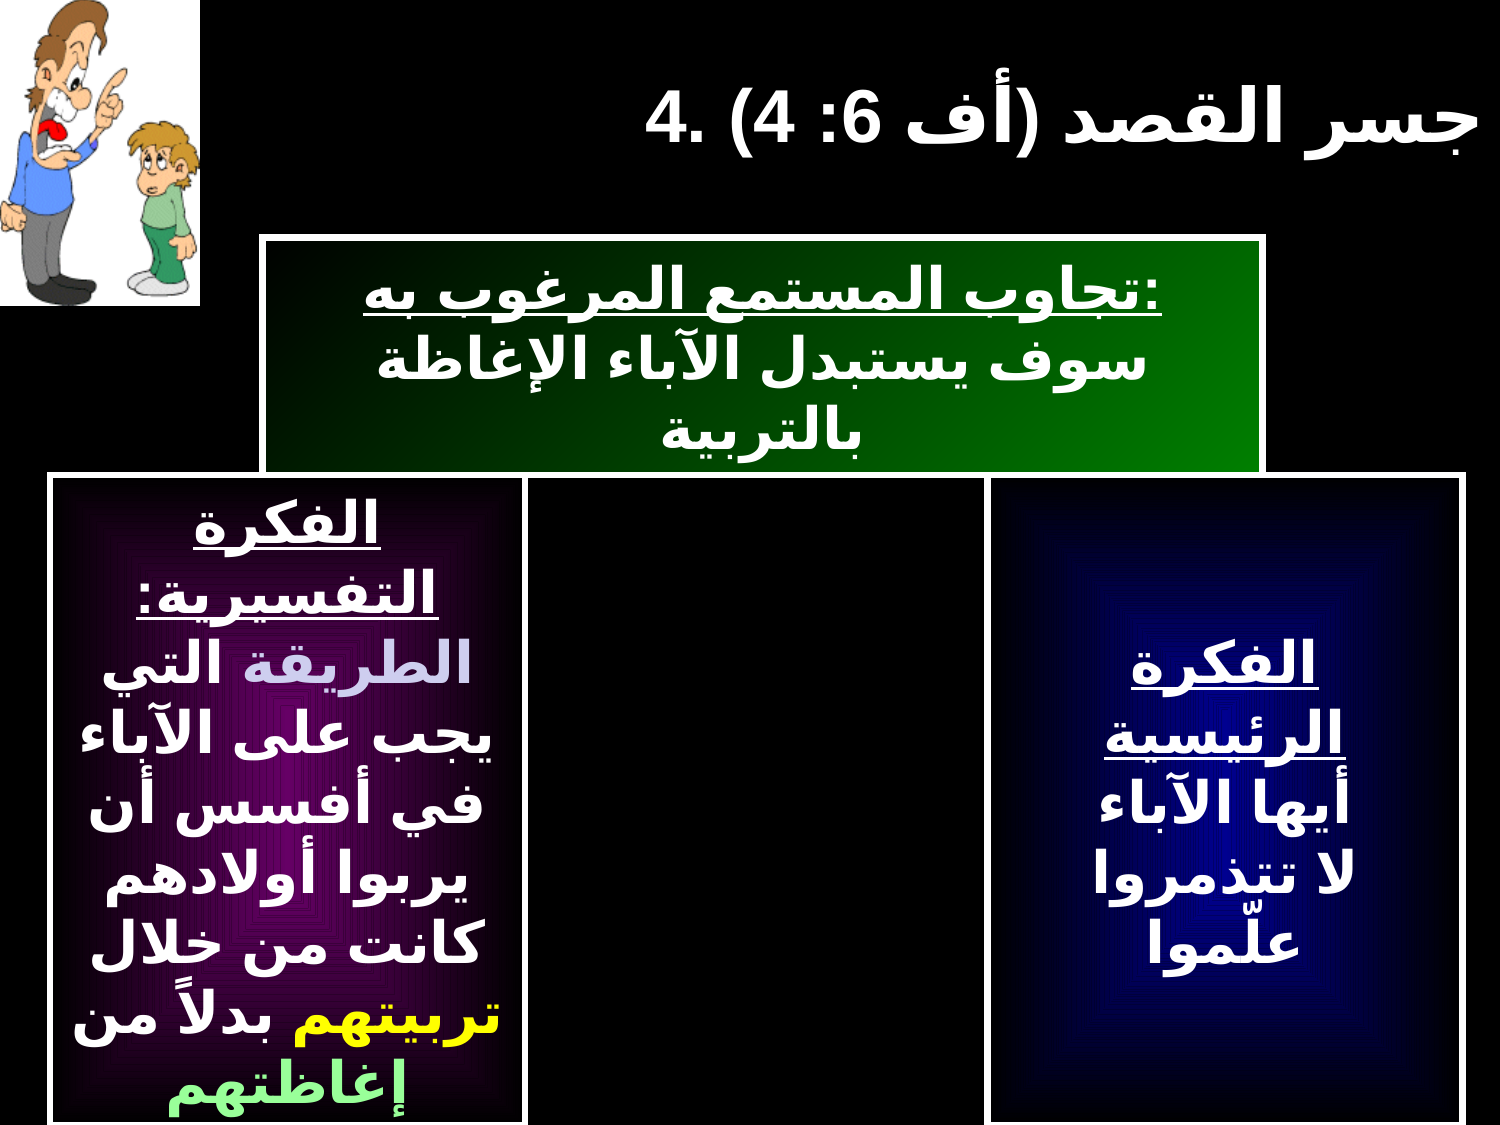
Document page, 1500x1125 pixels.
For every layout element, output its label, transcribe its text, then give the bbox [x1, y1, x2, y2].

text_box الفكرة التفسيرية: الطريقة التي يجب على الآباء في أفسس أن يربوا أولادهم كانت من خلال تربيتهم بدلاً من إغاظتهم [50, 474, 525, 1125]
text_box تجاوب المستمع المرغوب به: سوف يستبدل الآباء الإغاظة بالتربية [262, 237, 1263, 475]
text_box الفكرة الرئيسية أيها الآباء لا تتذمروا علّموا [987, 474, 1463, 1125]
title 4. جسر القصد (أف 6: 4) [204, 37, 1500, 188]
picture [0, 0, 201, 306]
